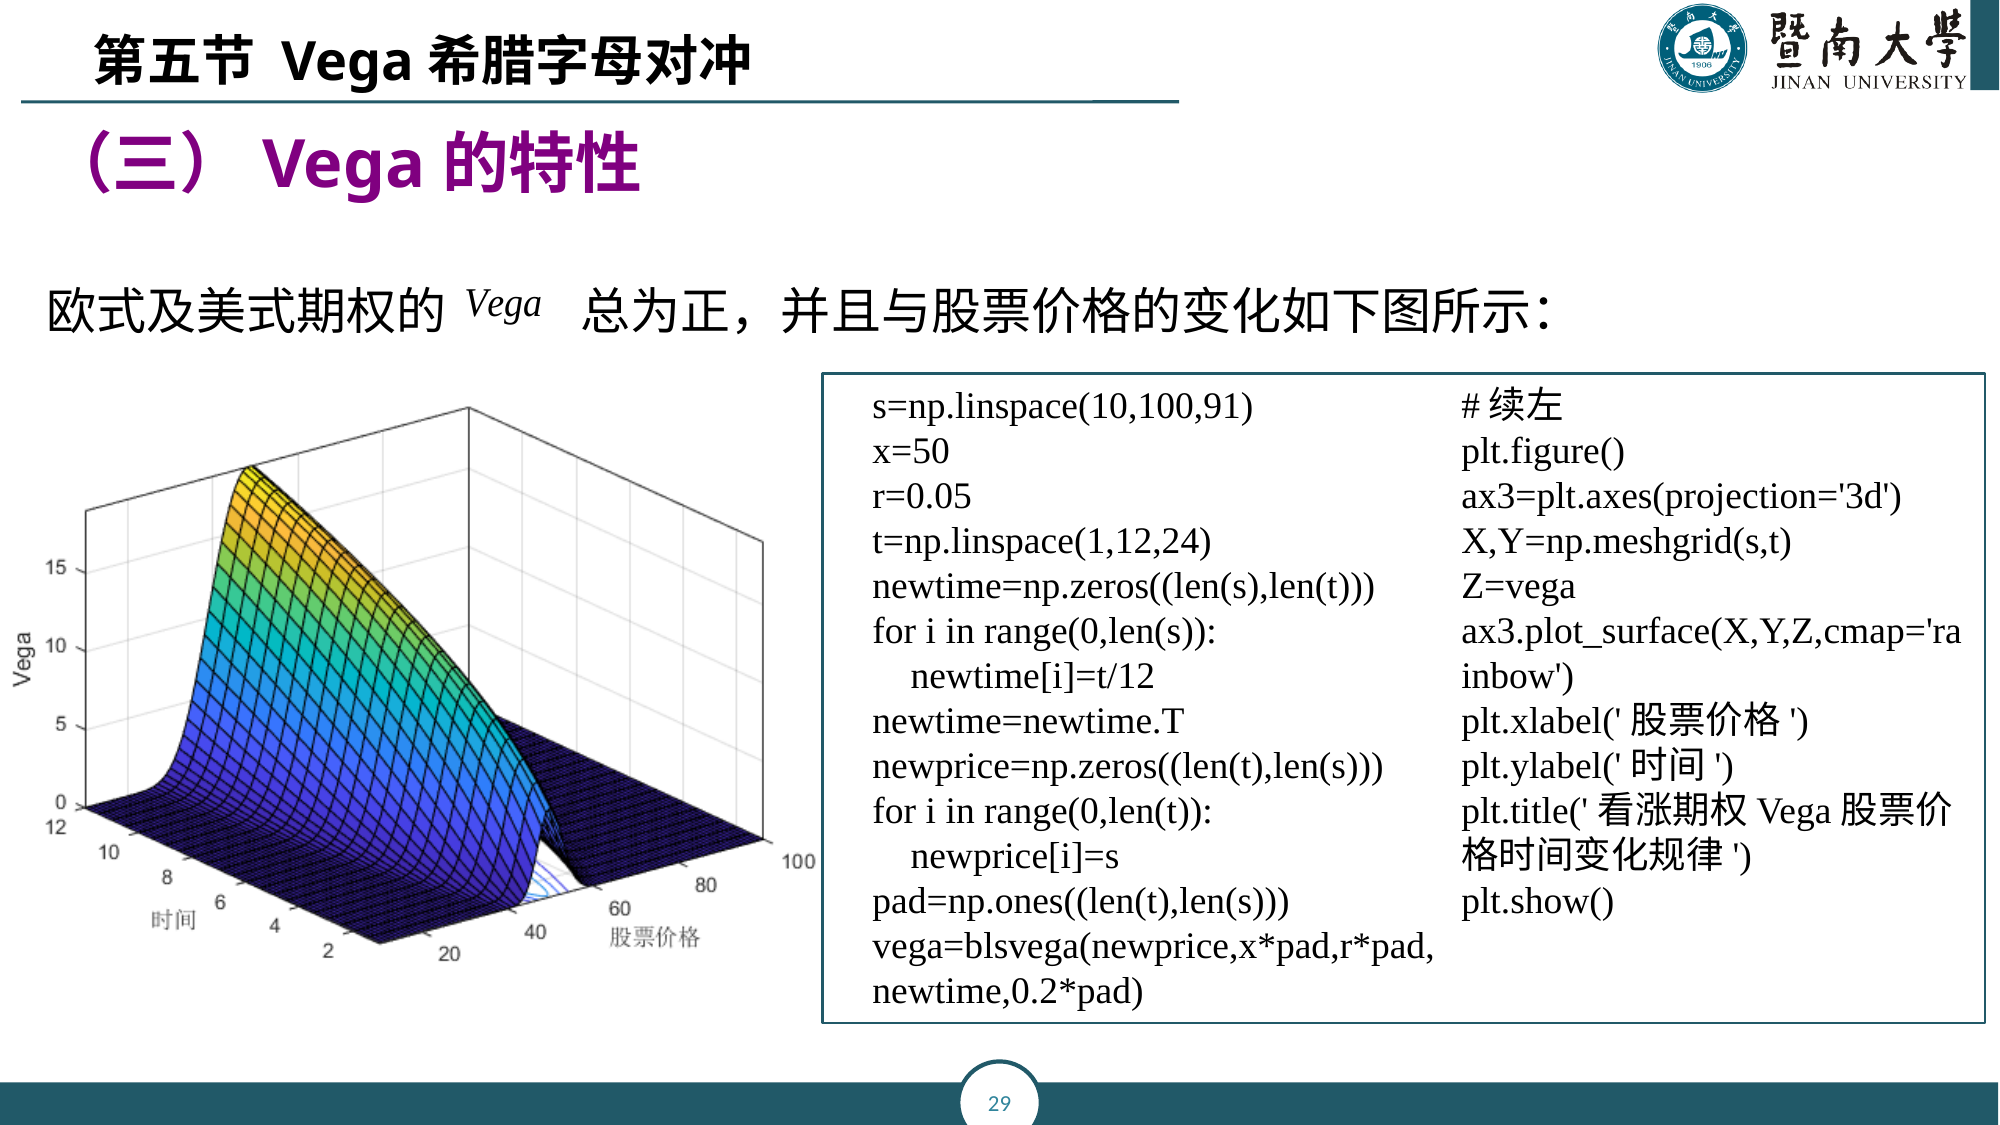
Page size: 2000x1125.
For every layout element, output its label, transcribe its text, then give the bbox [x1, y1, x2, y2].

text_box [461, 278, 552, 334]
picture [6, 385, 825, 969]
text_box s=np.linspace(10,100,91) x=50 r=0.05 t=np.linspace(1,12,24) newtime=np.zeros((len(s),len(t))) for i in range(0,len(s)): newtime[i]=t/12 newtime=newtime.T newprice=np.zeros((len(t),len(s))) for i in range(0,len(t)): newprice[i]=s pad=np.ones((len(t),len(s))) vega=blsvega(newprice,x*pad,r*pad,newtime,0.2*pad) [857, 373, 1468, 1064]
text_box （三）Vega的特性 欧式及美式期权的 总为正，并且与股票价格的变化如下图所示： [30, 113, 1957, 384]
text_box [820, 371, 1987, 1025]
picture [1657, 3, 1967, 93]
text_box #续左 plt.figure() ax3=plt.axes(projection='3d') X,Y=np.meshgrid(s,t) Z=vega ax3.plot_surface(X,Y,Z,cmap='rainbow') plt.xlabel('股票价格') plt.ylabel('时间') plt.title('看涨期权Vega股票价格时间变化规律') plt.show() [1446, 373, 1986, 929]
text_box 第五节 Vega希腊字母对冲 [78, 19, 846, 99]
